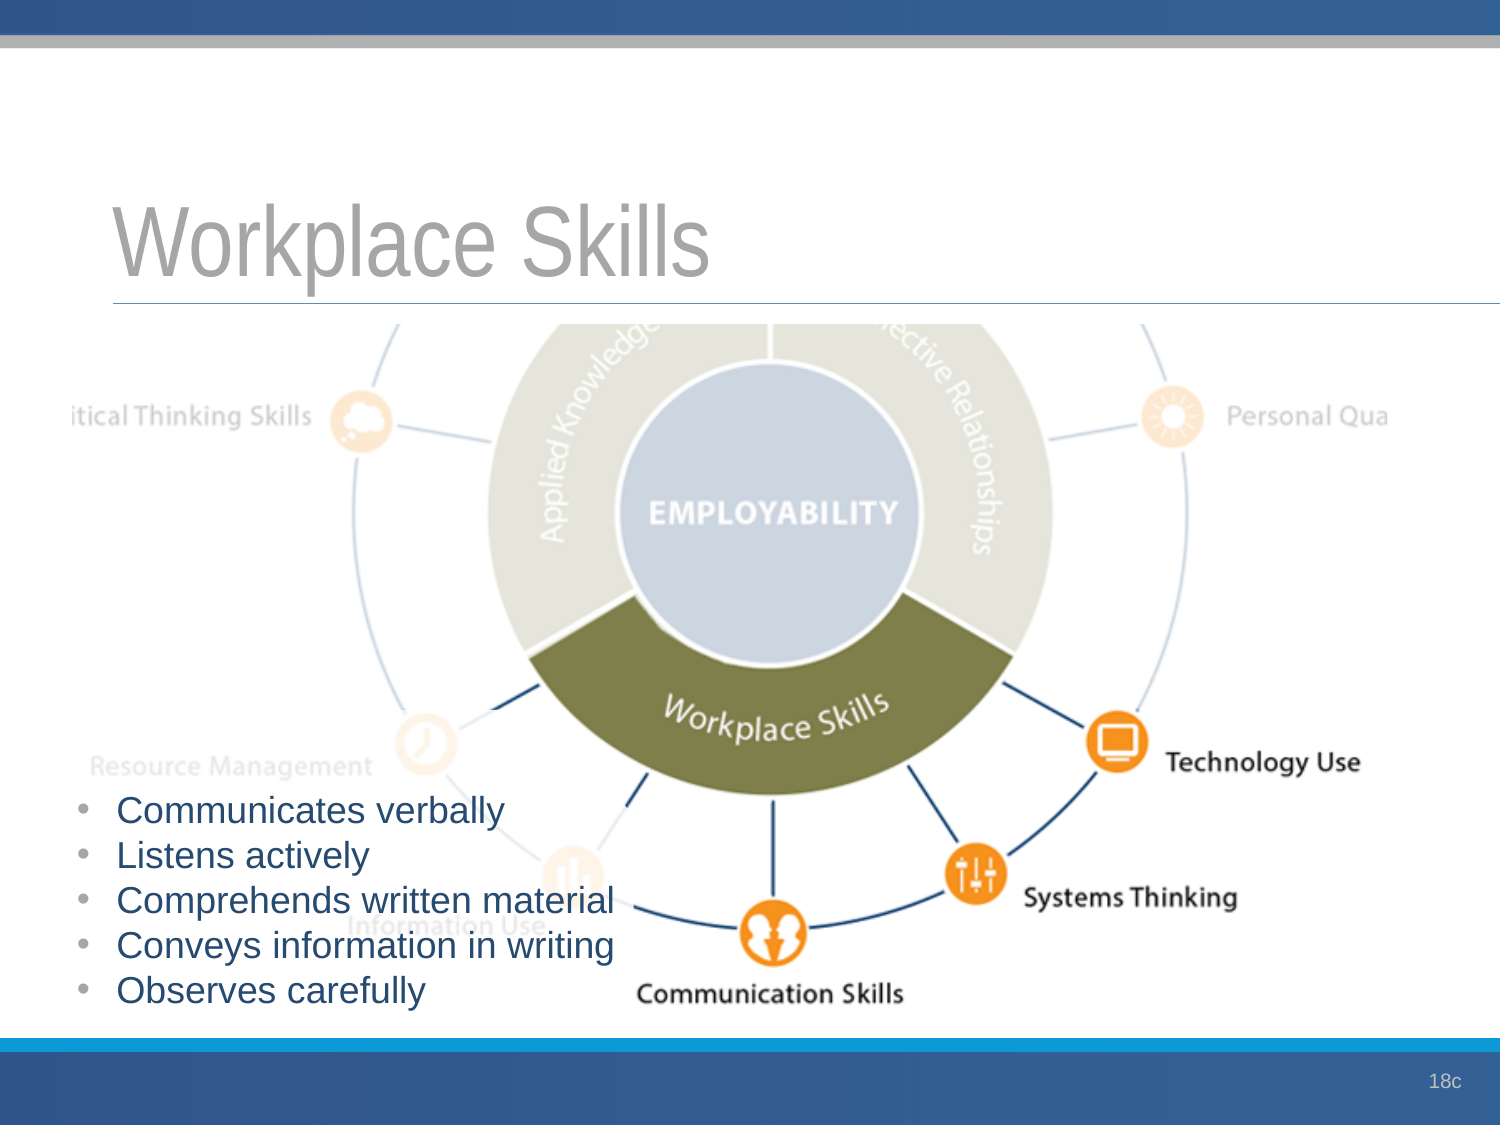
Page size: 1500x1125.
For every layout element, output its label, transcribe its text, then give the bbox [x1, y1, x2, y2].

picture [0, 1053, 1500, 1125]
picture [0, 0, 1500, 1037]
slide_number 18c [1428, 1067, 1462, 1093]
title Workplace Skills [112, 51, 1463, 297]
text_box Communicates verbally Listens actively Comprehends written material Conveys information in writing Observes carefully [62, 708, 633, 1019]
